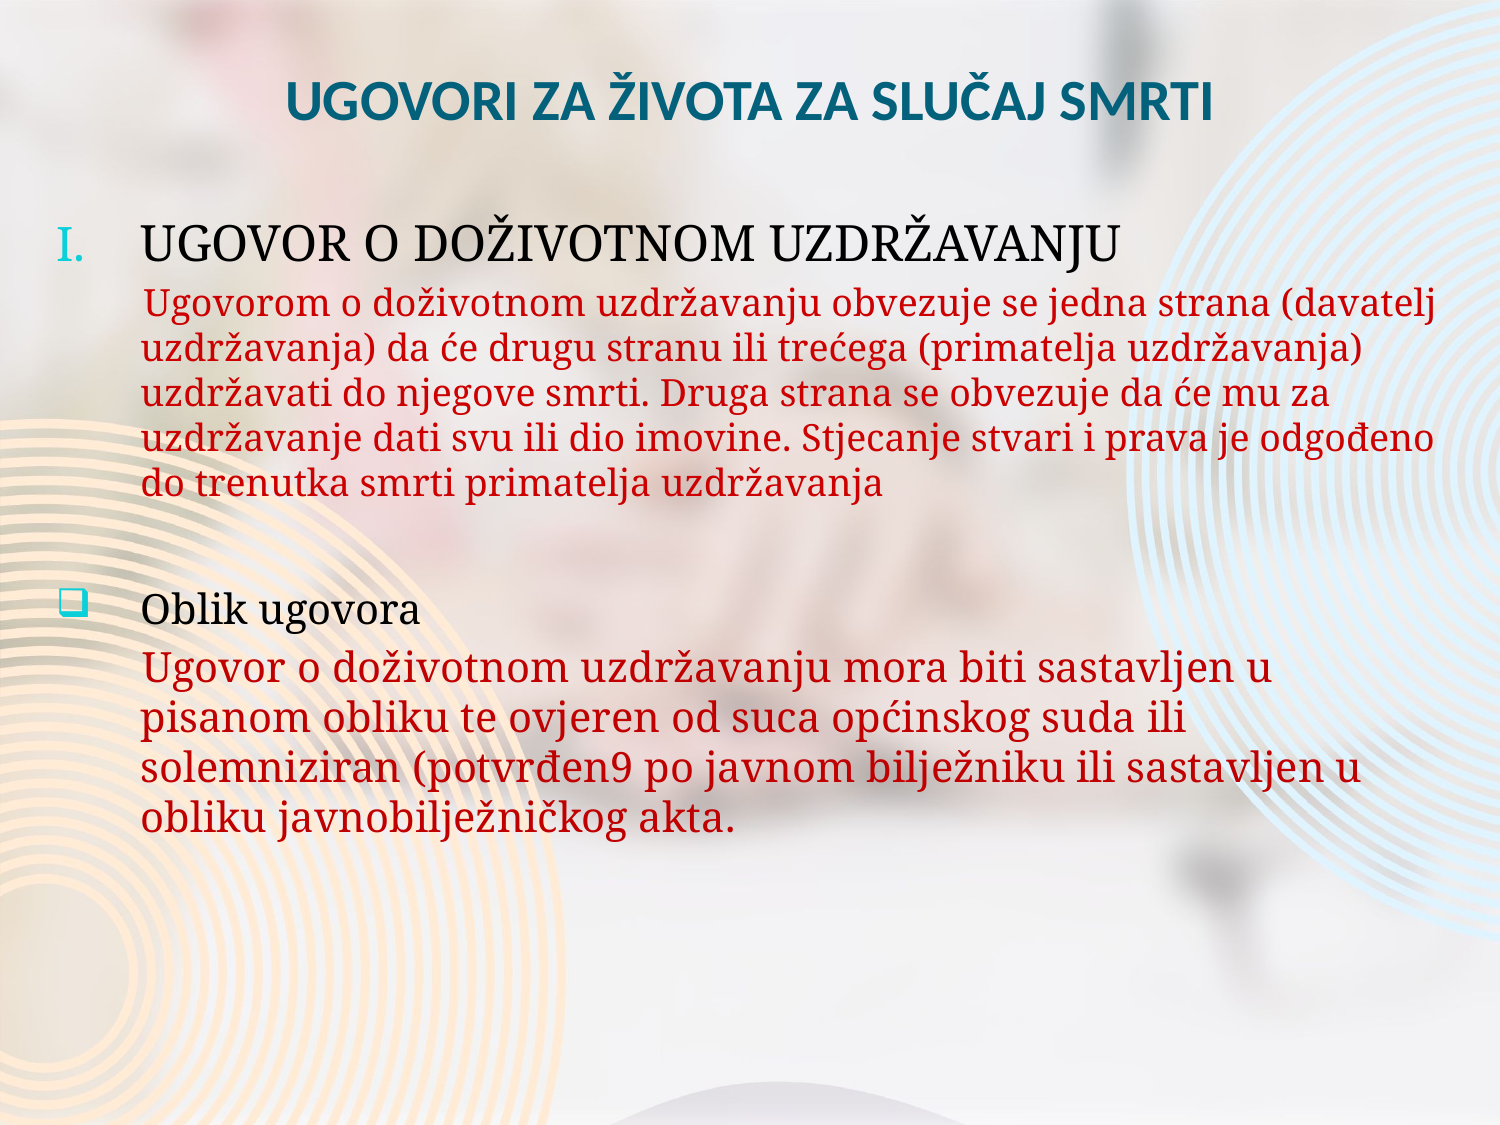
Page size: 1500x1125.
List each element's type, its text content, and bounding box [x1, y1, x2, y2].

text_box UGOVORI ZA ŽIVOTA ZA SLUČAJ SMRTI UGOVOR O DOŽIVOTNOM UZDRŽAVANJU Ugovorom o doživotnom uzdržavanju obvezuje se jedna strana (davatelj uzdržavanja) da će drugu stranu ili trećega (primatelja uzdržavanja) uzdržavati do njegove smrti. Druga strana se obvezuje da će mu za uzdržavanje dati svu ili dio imovine. Stjecanje stvari i prava je odgođeno do trenutka smrti primatelja uzdržavanja Oblik ugovora Ugovor o doživotnom uzdržavanju mora biti sastavljen u pisanom obliku te ovjeren od suca općinskog suda ili solemniziran (potvrđen9 po javnom bilježniku ili sastavljen u obliku javnobilježničkog akta. [41, 54, 1459, 894]
picture [0, 0, 1500, 1125]
